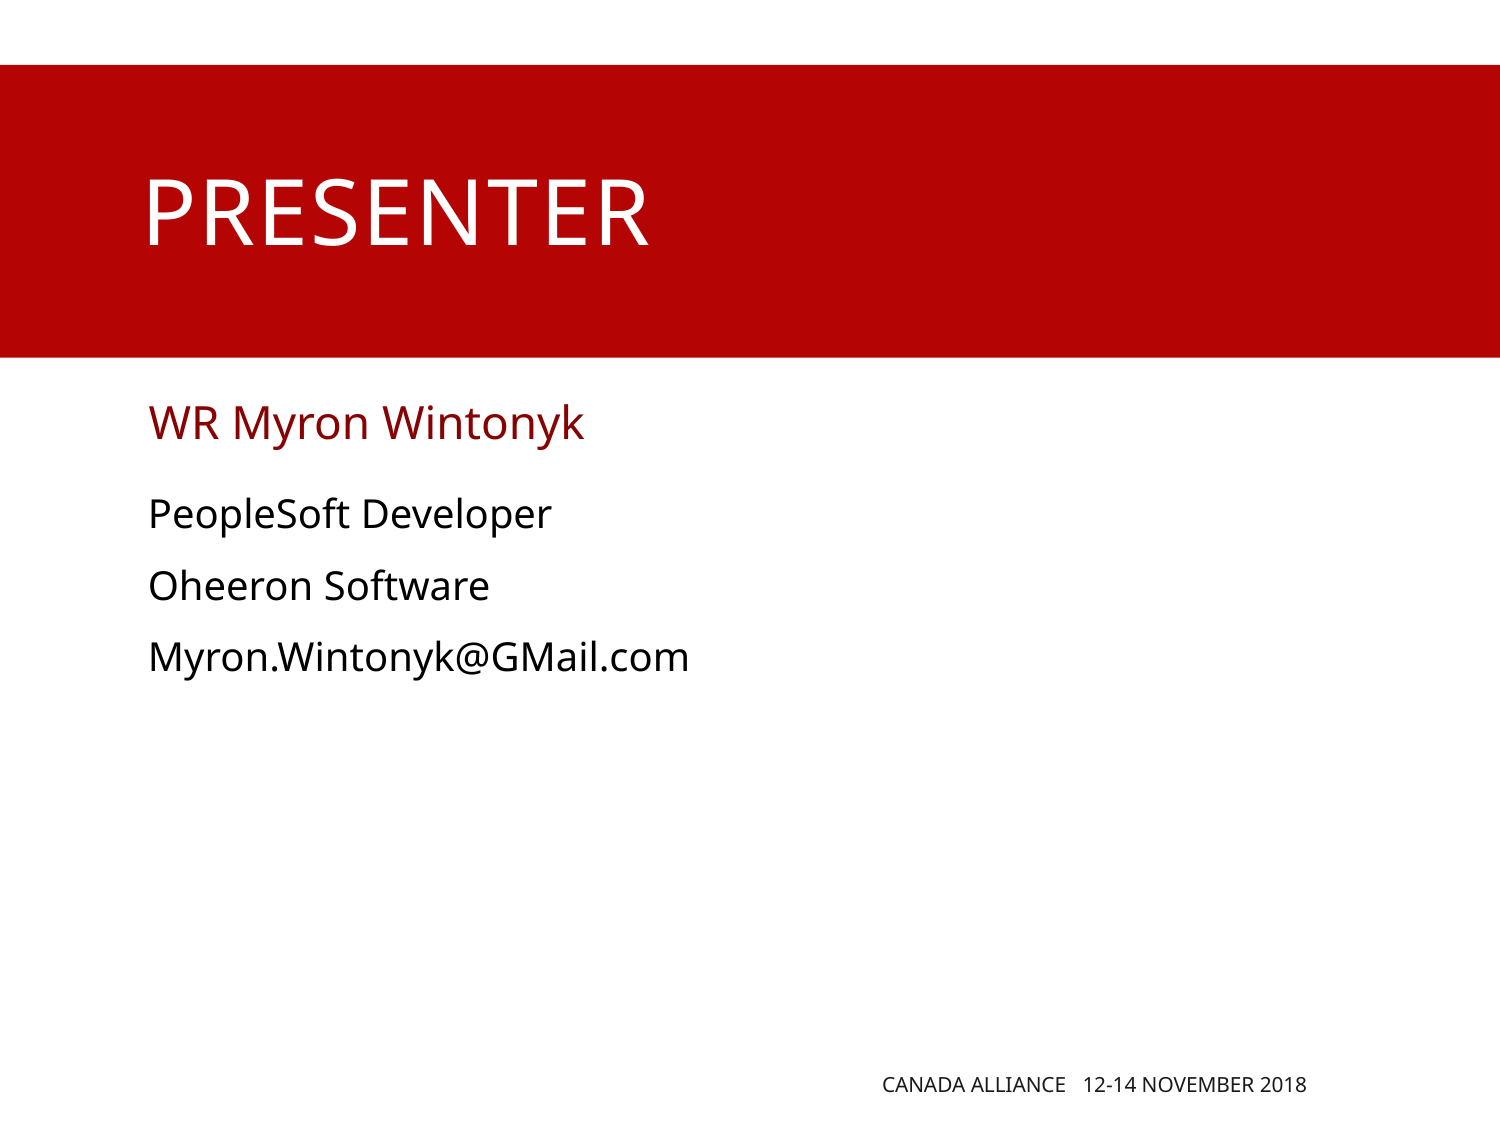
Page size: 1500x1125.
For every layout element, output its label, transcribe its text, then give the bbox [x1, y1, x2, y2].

list WR Myron Wintonyk [126, 357, 711, 486]
text_box [0, 64, 1500, 359]
list PeopleSoft Developer Oheeron Software Myron.Wintonyk@GMail.com [126, 486, 711, 725]
footer Canada Alliance 12-14 November 2018 [595, 1061, 1322, 1107]
title presenter [126, 96, 1322, 342]
